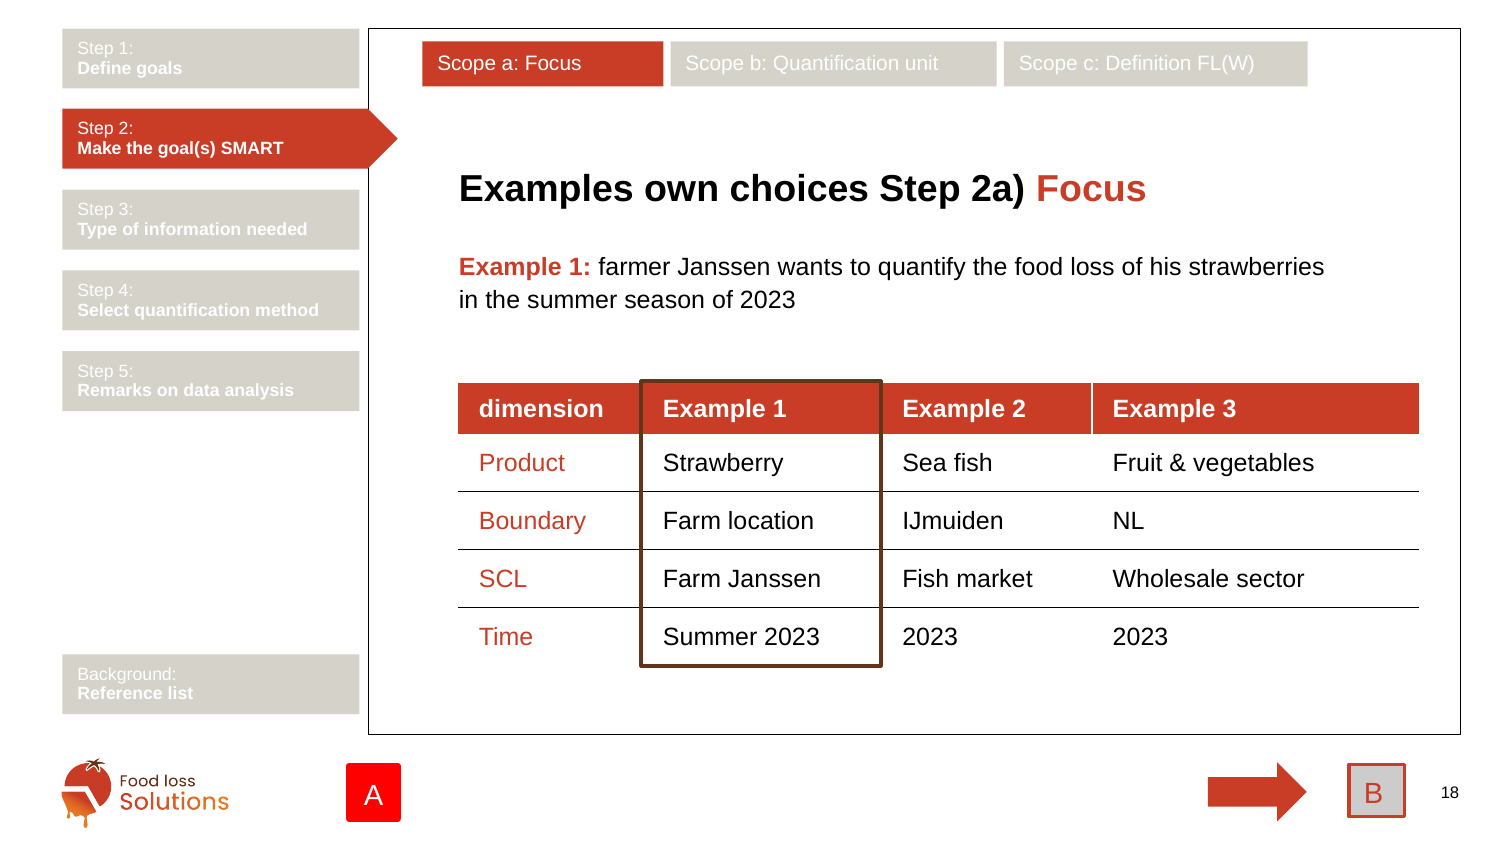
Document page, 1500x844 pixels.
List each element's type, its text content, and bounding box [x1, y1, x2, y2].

picture [53, 750, 237, 837]
table_header dimension [458, 383, 639, 434]
table_cell SCL [458, 550, 639, 607]
text_box [639, 379, 883, 668]
text_box Step 4: Select quantification method [60, 268, 362, 332]
table_header Example 3 [1093, 383, 1419, 434]
slide_number 18 [1388, 783, 1466, 804]
list Example 1: farmer Janssen wants to quantify the food loss of his strawberries in the summer season of 2023 [444, 239, 1405, 318]
table_cell 2023 [883, 608, 1092, 666]
table_cell IJmuiden [883, 492, 1092, 549]
table_cell Fruit & vegetables [1092, 434, 1419, 491]
table_cell Wholesale sector [1092, 550, 1419, 607]
table_cell Boundary [458, 492, 639, 549]
text_box Background: Reference list [60, 652, 362, 716]
table_cell NL [1092, 492, 1419, 549]
text_box Step 5: Remarks on data analysis [60, 349, 362, 413]
text_box B [1348, 764, 1405, 817]
text_box Scope b: Quantification unit [668, 39, 999, 88]
table_header Example 2 [883, 383, 1091, 434]
text_box Step 3: Type of information needed [60, 187, 362, 252]
text_box [1205, 760, 1309, 824]
table_cell 2023 [1092, 608, 1419, 666]
table_cell Time [458, 608, 639, 666]
title Examples own choices Step 2a) Focus [444, 155, 1405, 211]
text_box Step 1: Define goals [60, 26, 362, 91]
text_box Step 2: Make the goal(s) SMART [60, 106, 400, 171]
text_box A [348, 766, 398, 819]
table_cell Product [458, 434, 639, 491]
text_box Scope c: Definition FL(W) [1002, 39, 1310, 88]
table_cell Fish market [883, 550, 1092, 607]
text_box Scope a: Focus [420, 39, 665, 88]
table_cell Sea fish [883, 434, 1092, 491]
